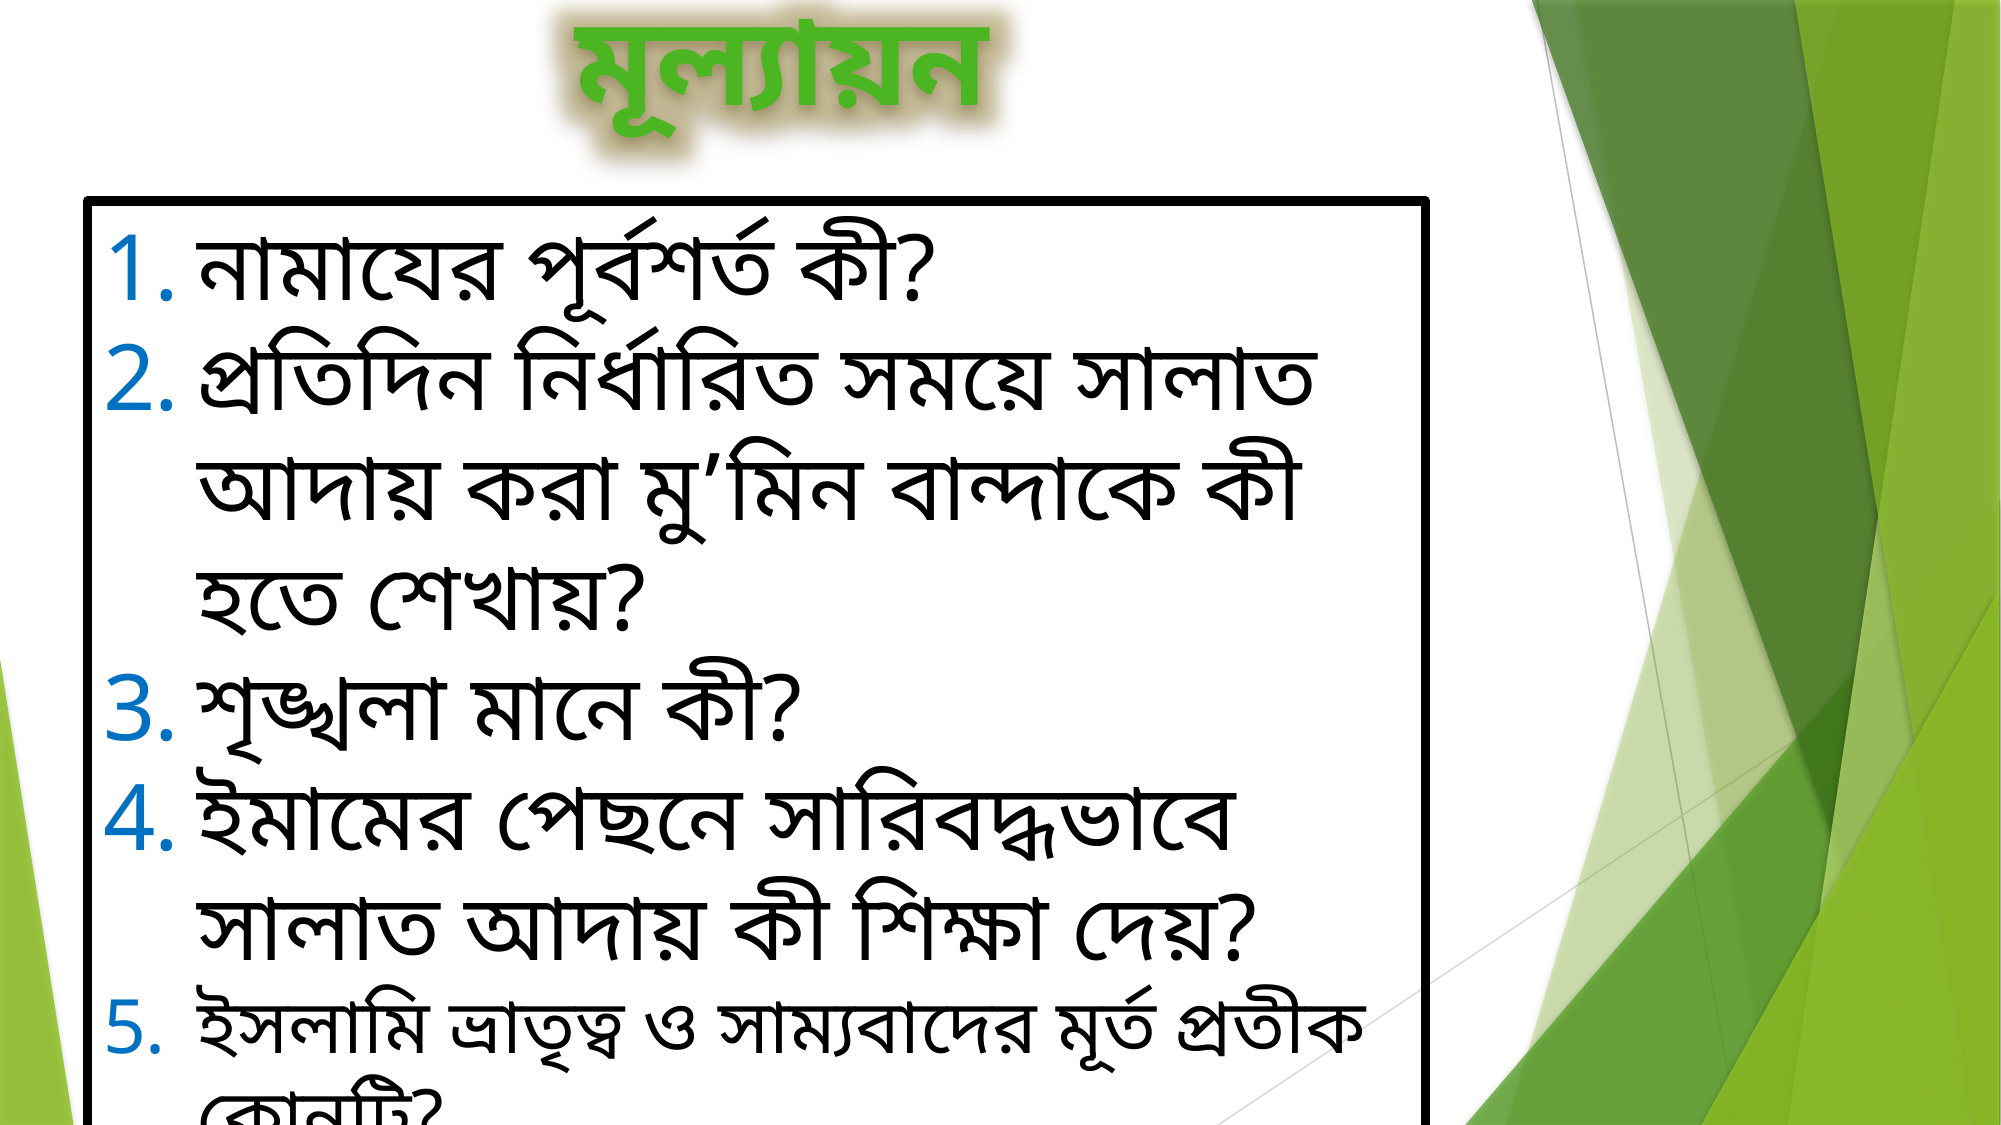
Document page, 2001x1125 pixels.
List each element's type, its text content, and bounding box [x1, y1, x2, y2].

text_box মূল্যায়ন [350, 0, 1215, 163]
text_box নামাযের পূর্বশর্ত কী? প্রতিদিন নির্ধারিত সময়ে সালাত আদায় করা মু’মিন বান্দাকে কী হতে শেখায়? শৃঙ্খলা মানে কী? ইমামের পেছনে সারিবদ্ধভাবে সালাত আদায় কী শিক্ষা দেয়? ইসলামি ভ্রাতৃত্ব ও সাম্যবাদের মূর্ত প্রতীক কোনটি? [87, 200, 1426, 1125]
